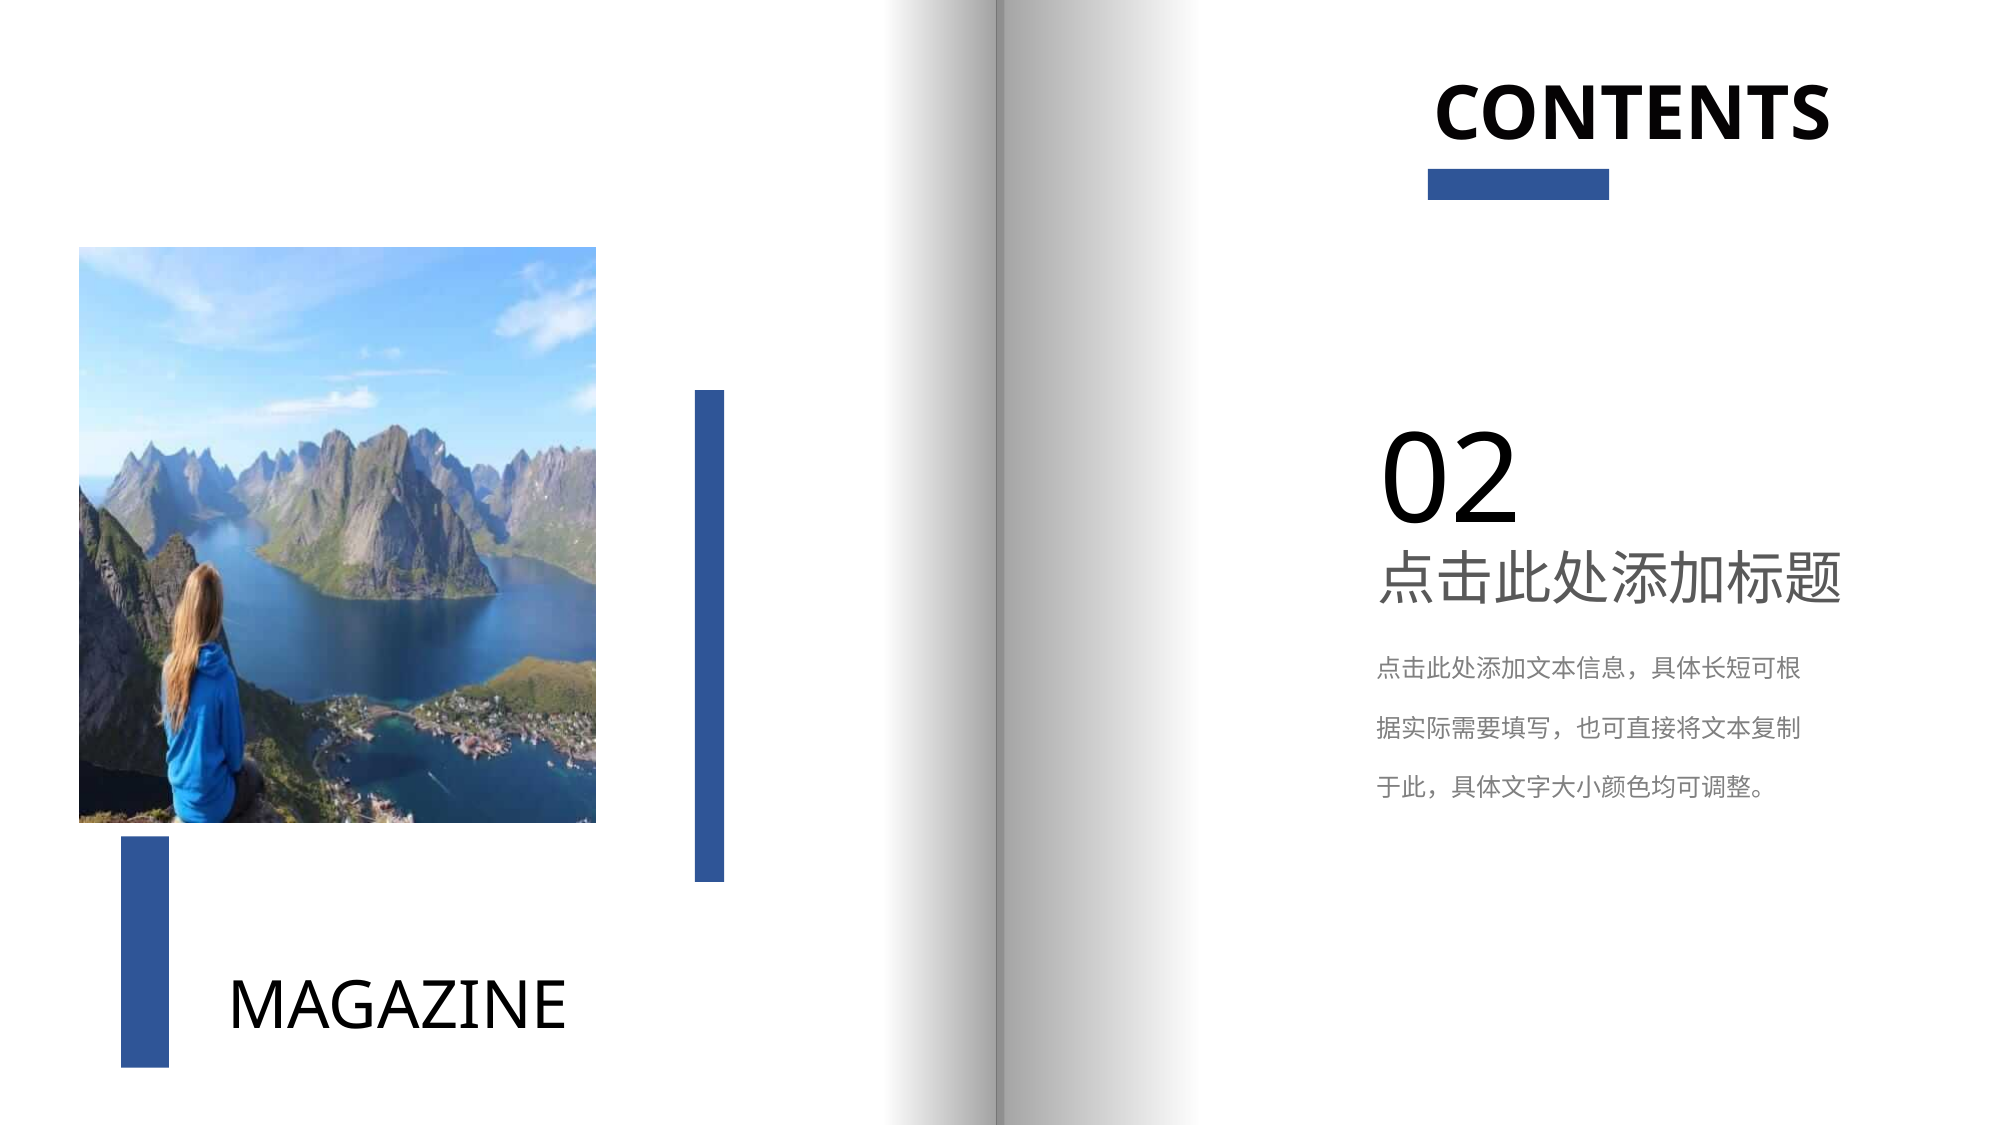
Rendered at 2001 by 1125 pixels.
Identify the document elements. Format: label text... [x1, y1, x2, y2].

text_box [694, 389, 725, 883]
picture [79, 247, 596, 823]
text_box [120, 835, 170, 1069]
text_box 点击此处添加标题 [1362, 533, 1859, 619]
text_box 点击此处添加文本信息，具体长短可根据实际需要填写，也可直接将文本复制于此，具体文字大小颜色均可调整。 [1361, 614, 1831, 870]
text_box MAGAZINE [212, 954, 585, 1050]
text_box 02 [1364, 390, 1538, 533]
text_box CONTENTS [1418, 57, 1884, 162]
text_box [1427, 168, 1610, 201]
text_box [794, 0, 1200, 1125]
